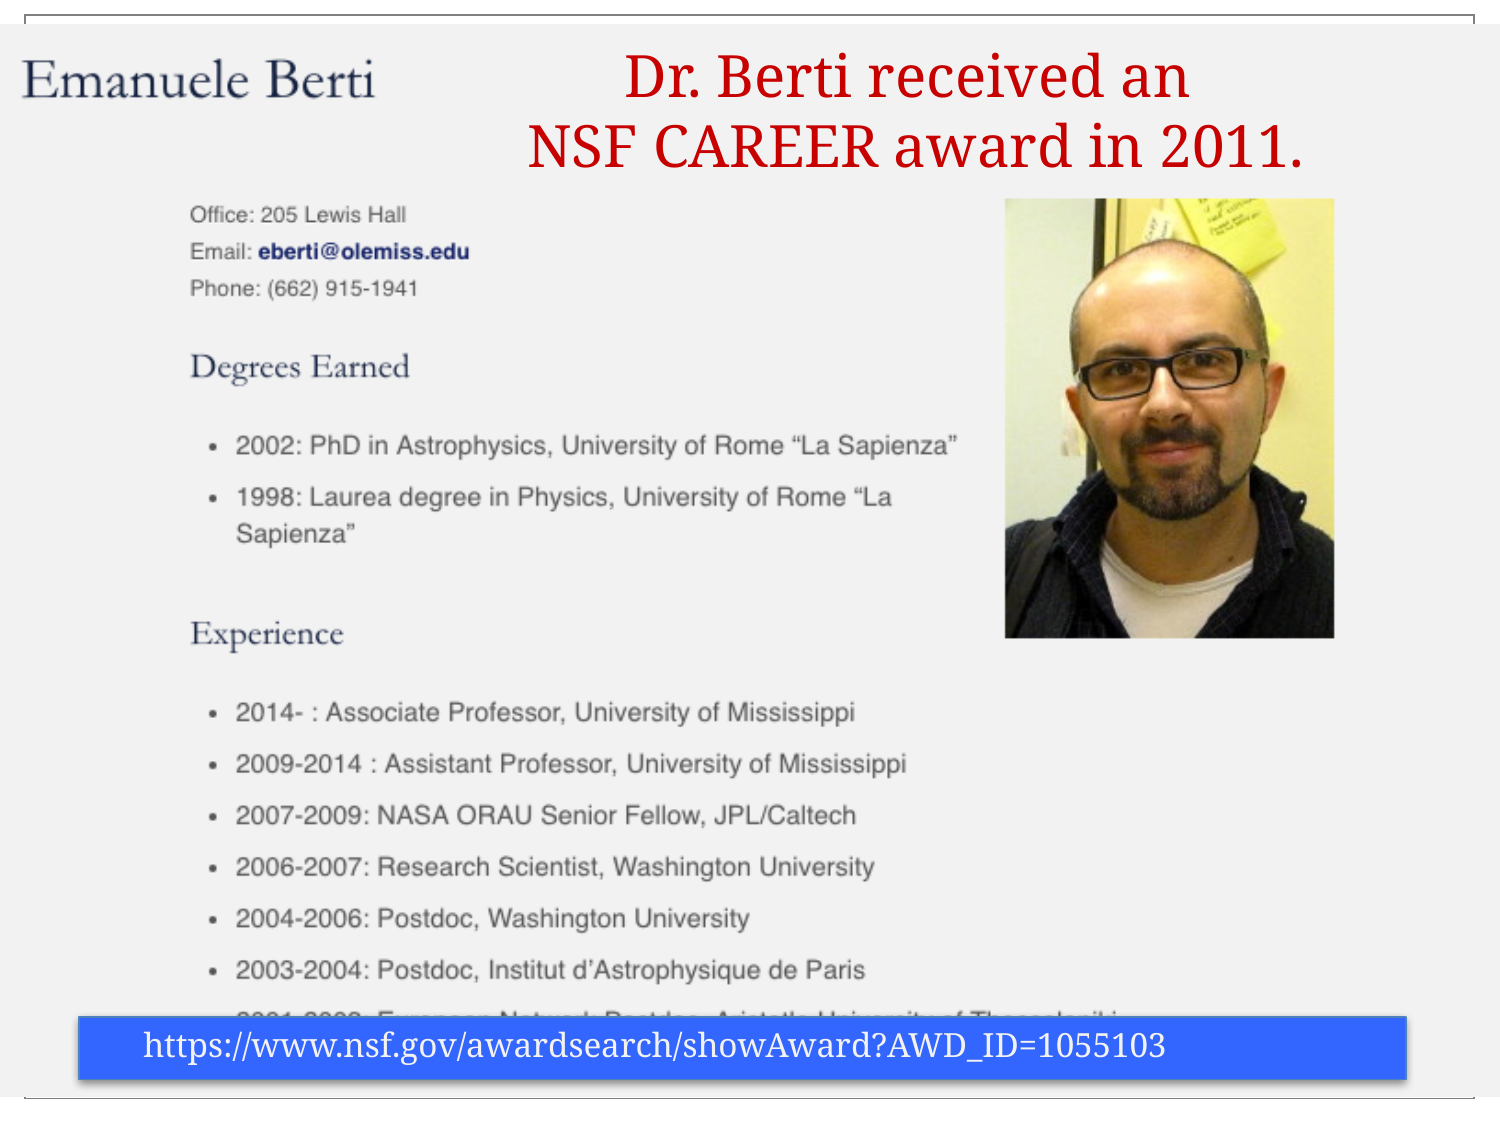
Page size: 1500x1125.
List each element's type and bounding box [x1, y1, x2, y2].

picture [0, 24, 1500, 1097]
text_box [78, 1016, 1500, 1080]
